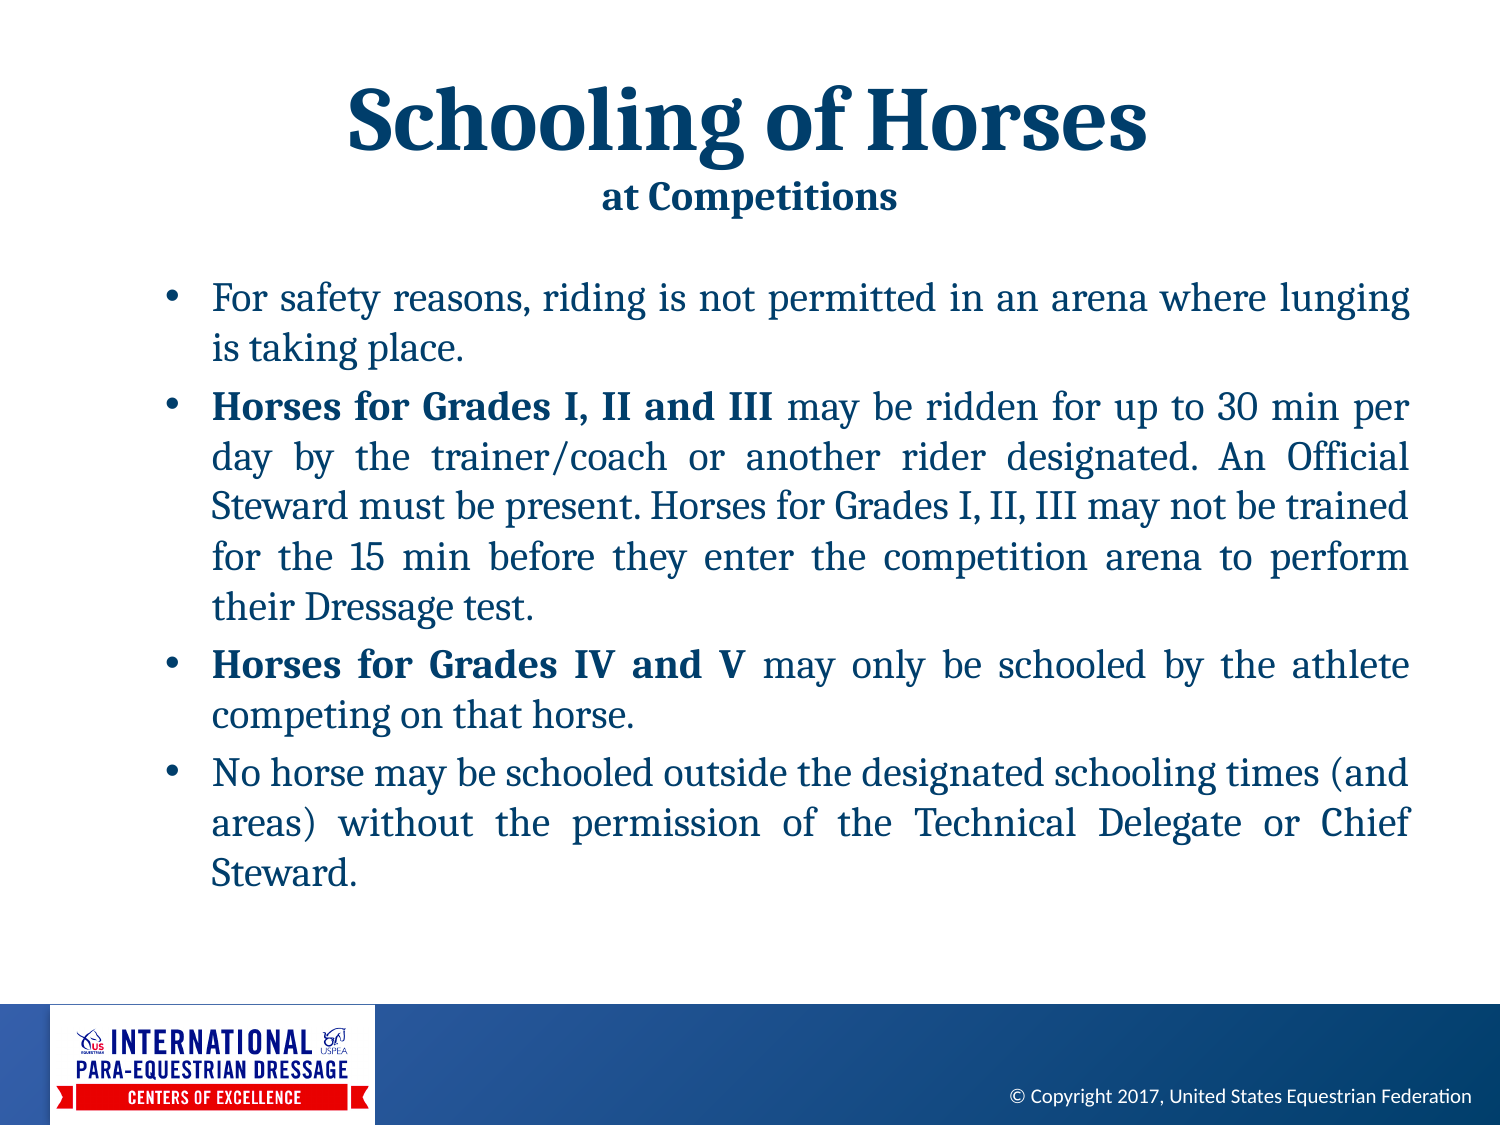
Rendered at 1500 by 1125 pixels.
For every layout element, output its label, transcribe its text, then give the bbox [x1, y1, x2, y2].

title Schooling of Horses at Competitions [75, 45, 1425, 233]
list For safety reasons, riding is not permitted in an arena where lunging is taking place. Horses for Grades I, II and III may be ridden for up to 30 min per day by the trainer/coach or another rider designated. An Official Steward must be present. Horses for Grades I, II, III may not be trained for the 15 min before they enter the competition arena to perform their Dressage test. Horses for Grades IV and V may only be schooled by the athlete competing on that horse. No horse may be schooled outside the designated schooling times (and areas) without the permission of the Technical Delegate or Chief Steward. [75, 262, 1425, 1005]
picture [56, 1027, 369, 1111]
footer © Copyright 2017, United States Equestrian Federation [871, 1065, 1488, 1125]
